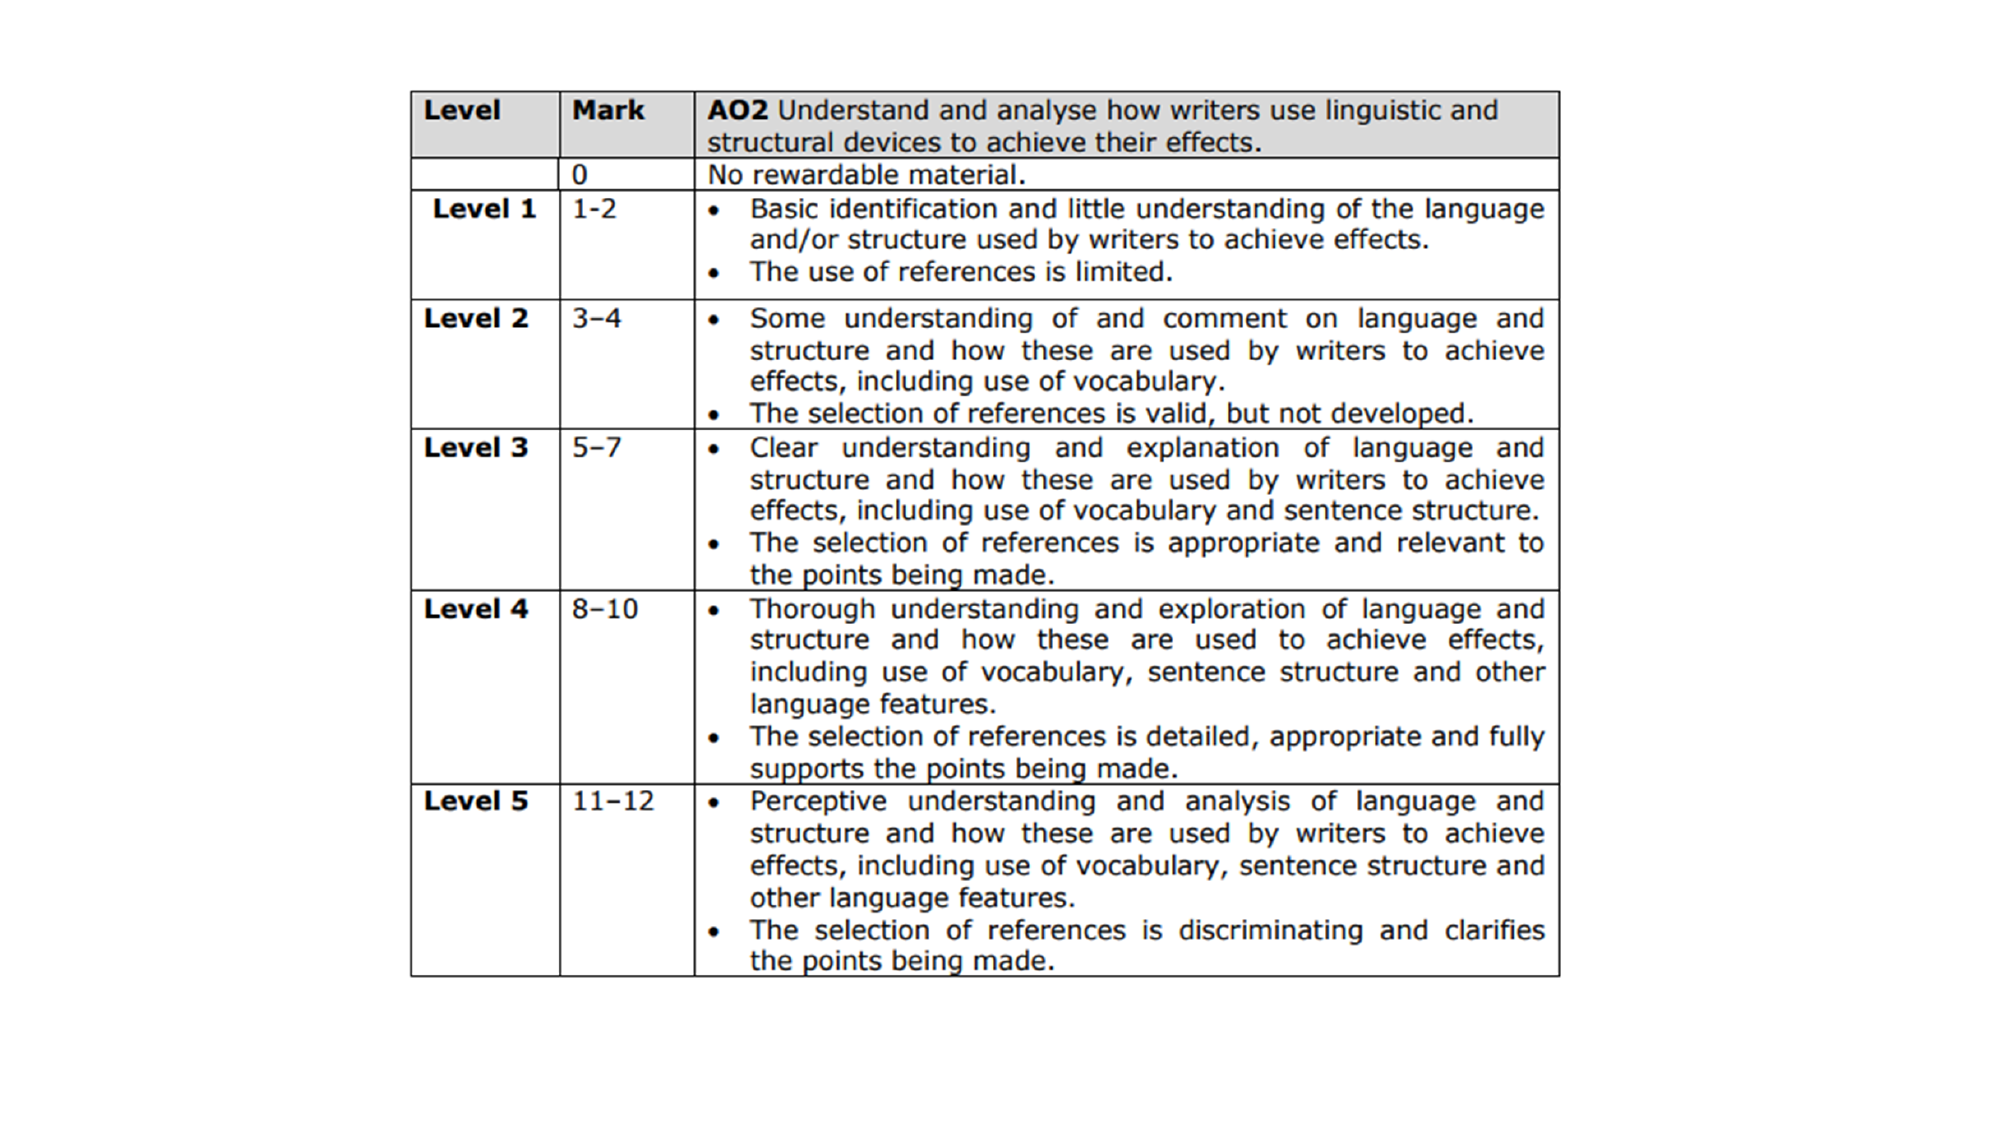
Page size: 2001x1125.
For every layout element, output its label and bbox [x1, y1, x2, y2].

picture [397, 87, 1565, 989]
